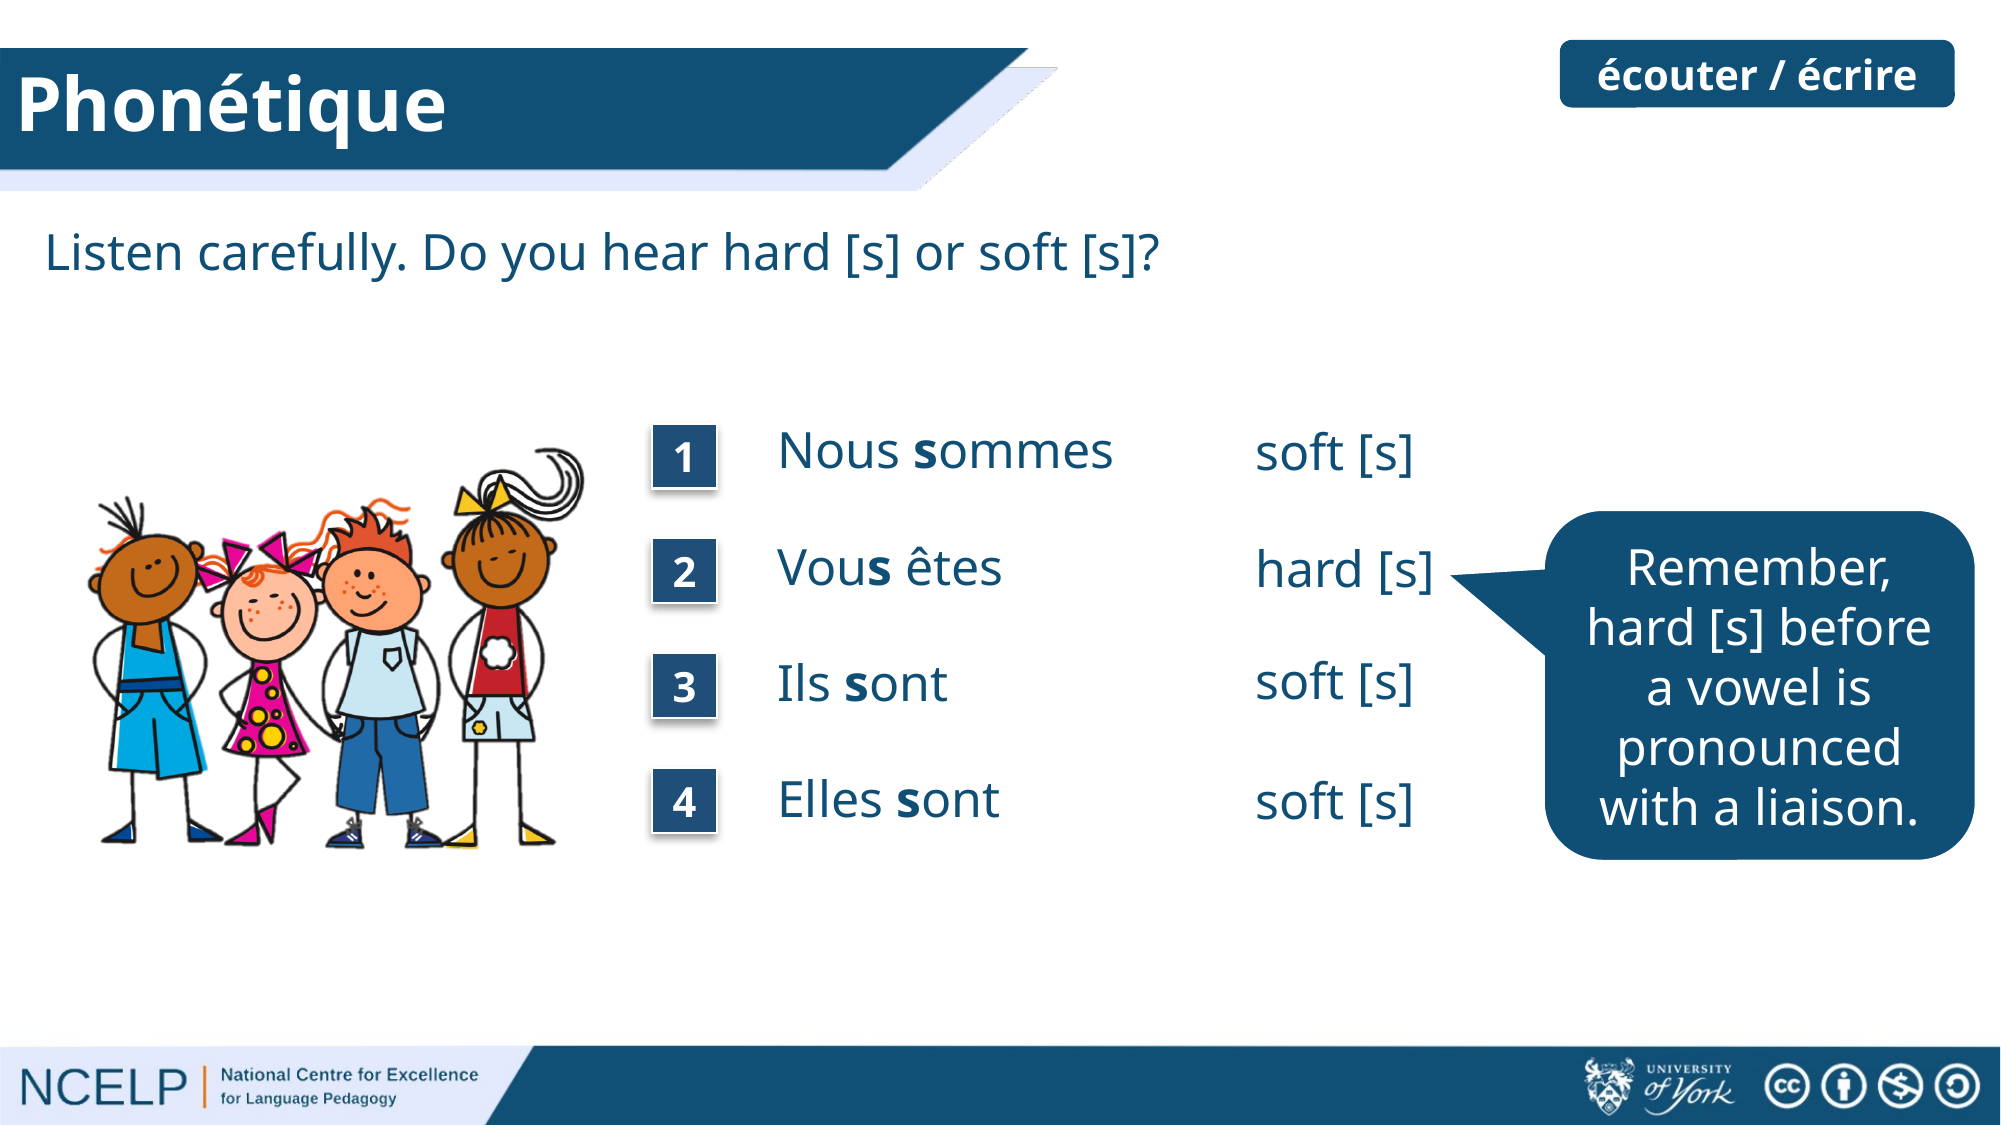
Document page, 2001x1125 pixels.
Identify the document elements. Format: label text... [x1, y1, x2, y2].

text_box Remember, hard [s] before a vowel is pronounced with a liaison. [1444, 508, 1977, 862]
text_box Ils sont [762, 644, 1028, 719]
text_box 4 [659, 767, 718, 834]
picture [0, 0, 2001, 1125]
text_box hard [s] [1240, 529, 1544, 605]
text_box écouter / écrire [1559, 39, 1955, 108]
text_box soft [s] [1240, 413, 1544, 489]
text_box 1 [659, 423, 718, 490]
text_box soft [s] [1240, 642, 1542, 717]
text_box Nous sommes [762, 411, 1266, 487]
text_box soft [s] [1240, 762, 1544, 838]
text_box Listen carefully. Do you hear hard [s] or soft [s]? [29, 212, 1288, 288]
text_box Vous êtes [762, 527, 1130, 603]
text_box Elles sont [762, 760, 1130, 836]
text_box 2 [659, 537, 718, 604]
text_box 3 [659, 652, 718, 719]
